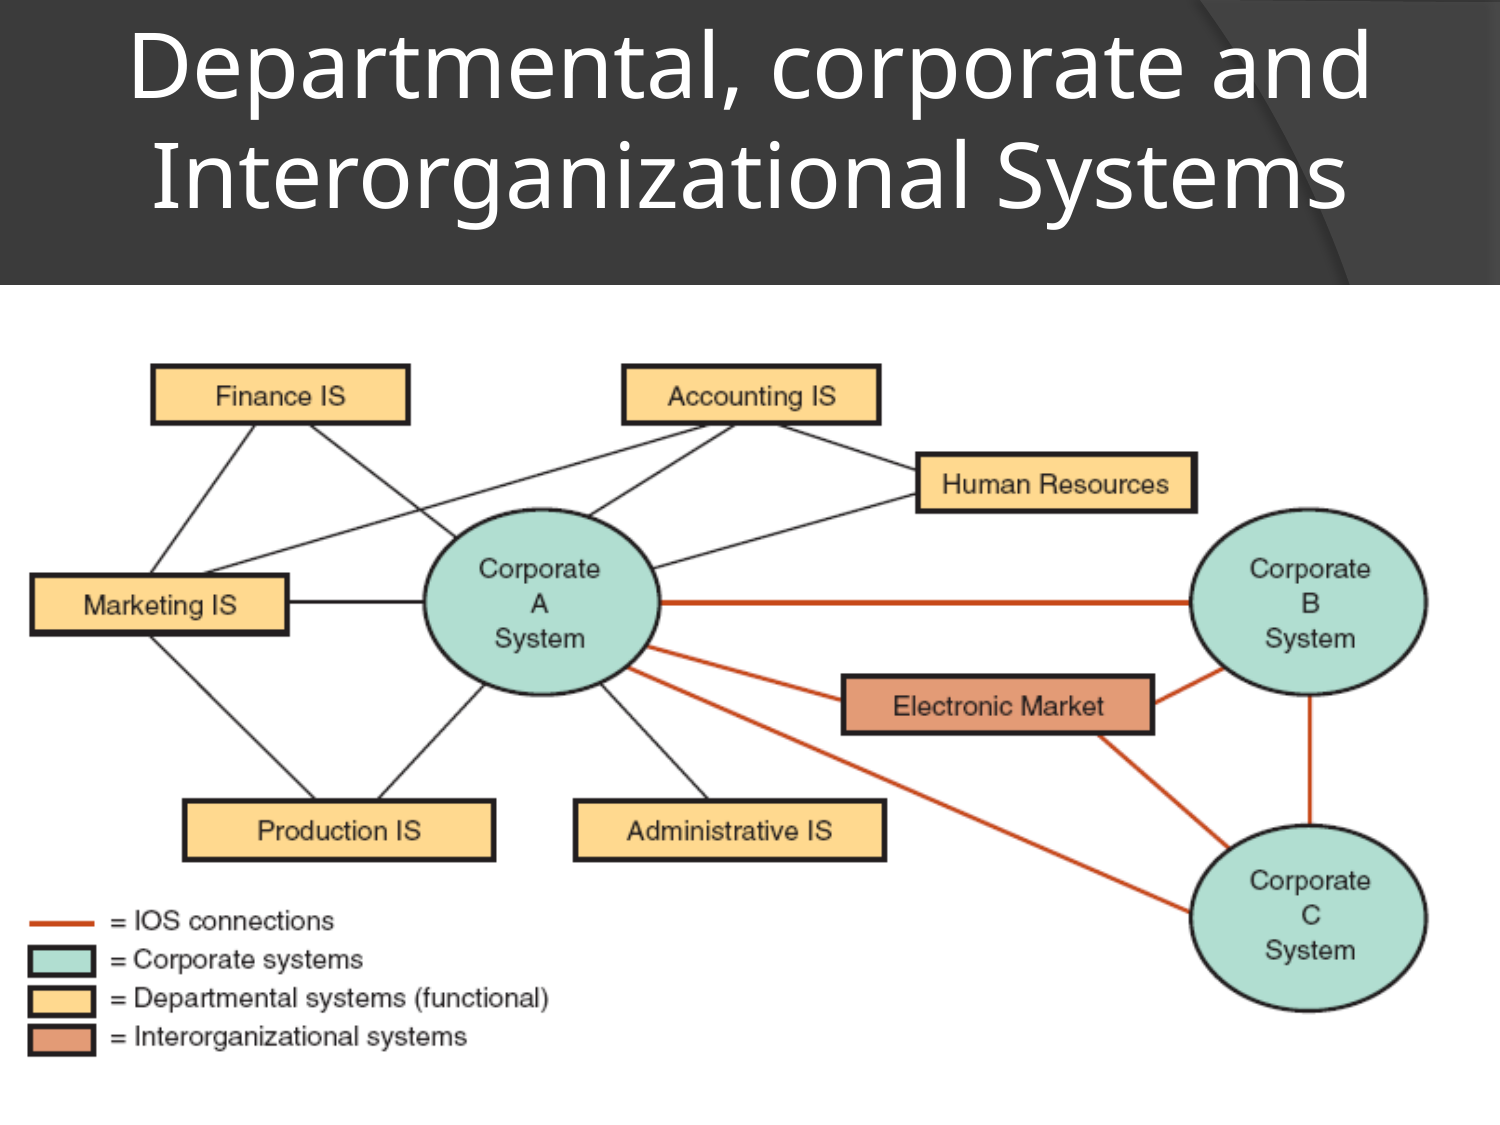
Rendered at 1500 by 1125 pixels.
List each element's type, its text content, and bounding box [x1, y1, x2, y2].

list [0, 285, 1500, 1125]
title Departmental, corporate and Interorganizational Systems [0, 0, 1500, 235]
